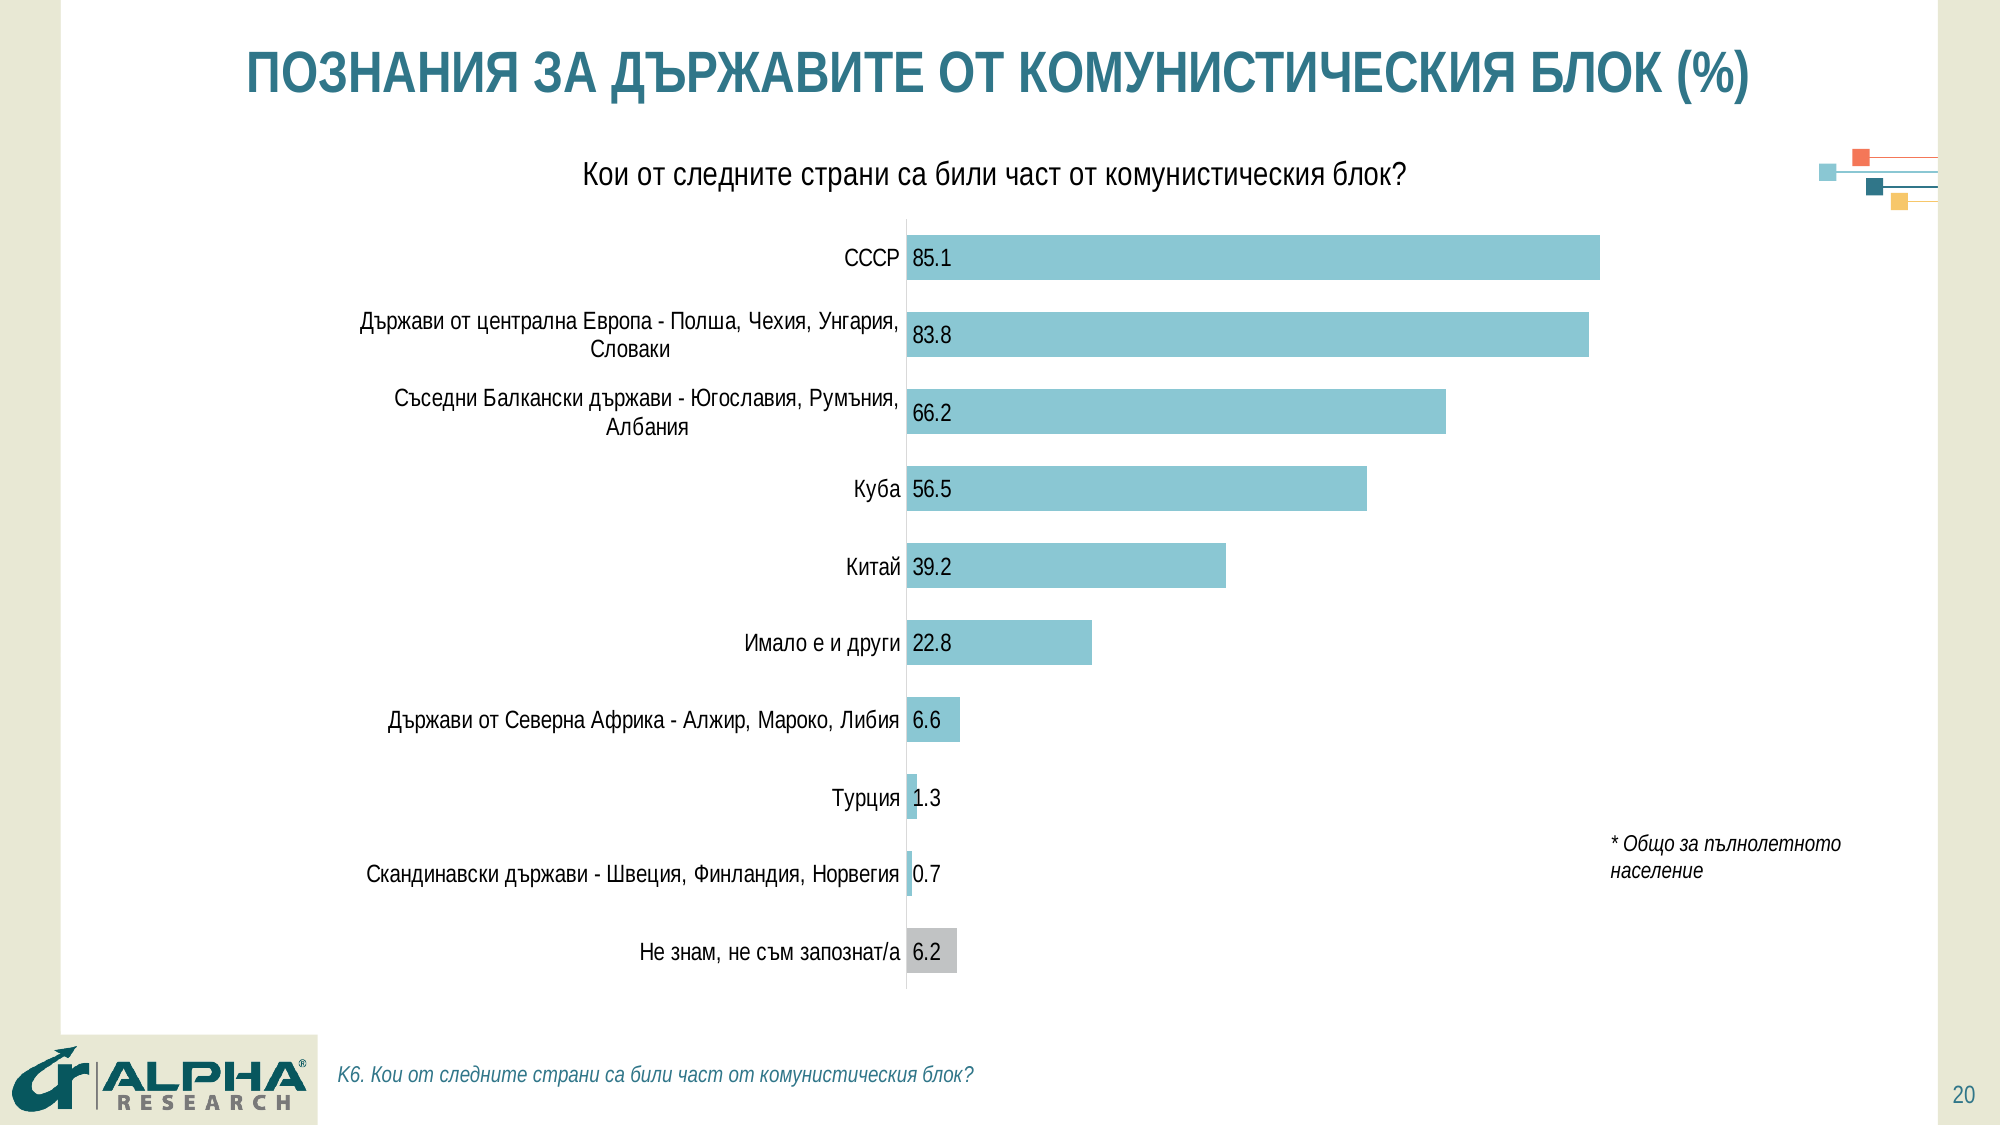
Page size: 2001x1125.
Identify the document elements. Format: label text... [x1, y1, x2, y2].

picture [12, 1046, 307, 1112]
title ПОЗНАНИЯ ЗА ДЪРЖАВИТЕ ОТ КОМУНИСТИЧЕСКИЯ БЛОК (%) [75, 12, 1924, 135]
slide_number 20 [1923, 1063, 1991, 1124]
list K6. Кои от следните страни са били част от комунистическия блок? [322, 1055, 1884, 1121]
text_box * Общо за пълнолетното население [1667, 821, 1895, 891]
chart [333, 117, 1667, 1007]
